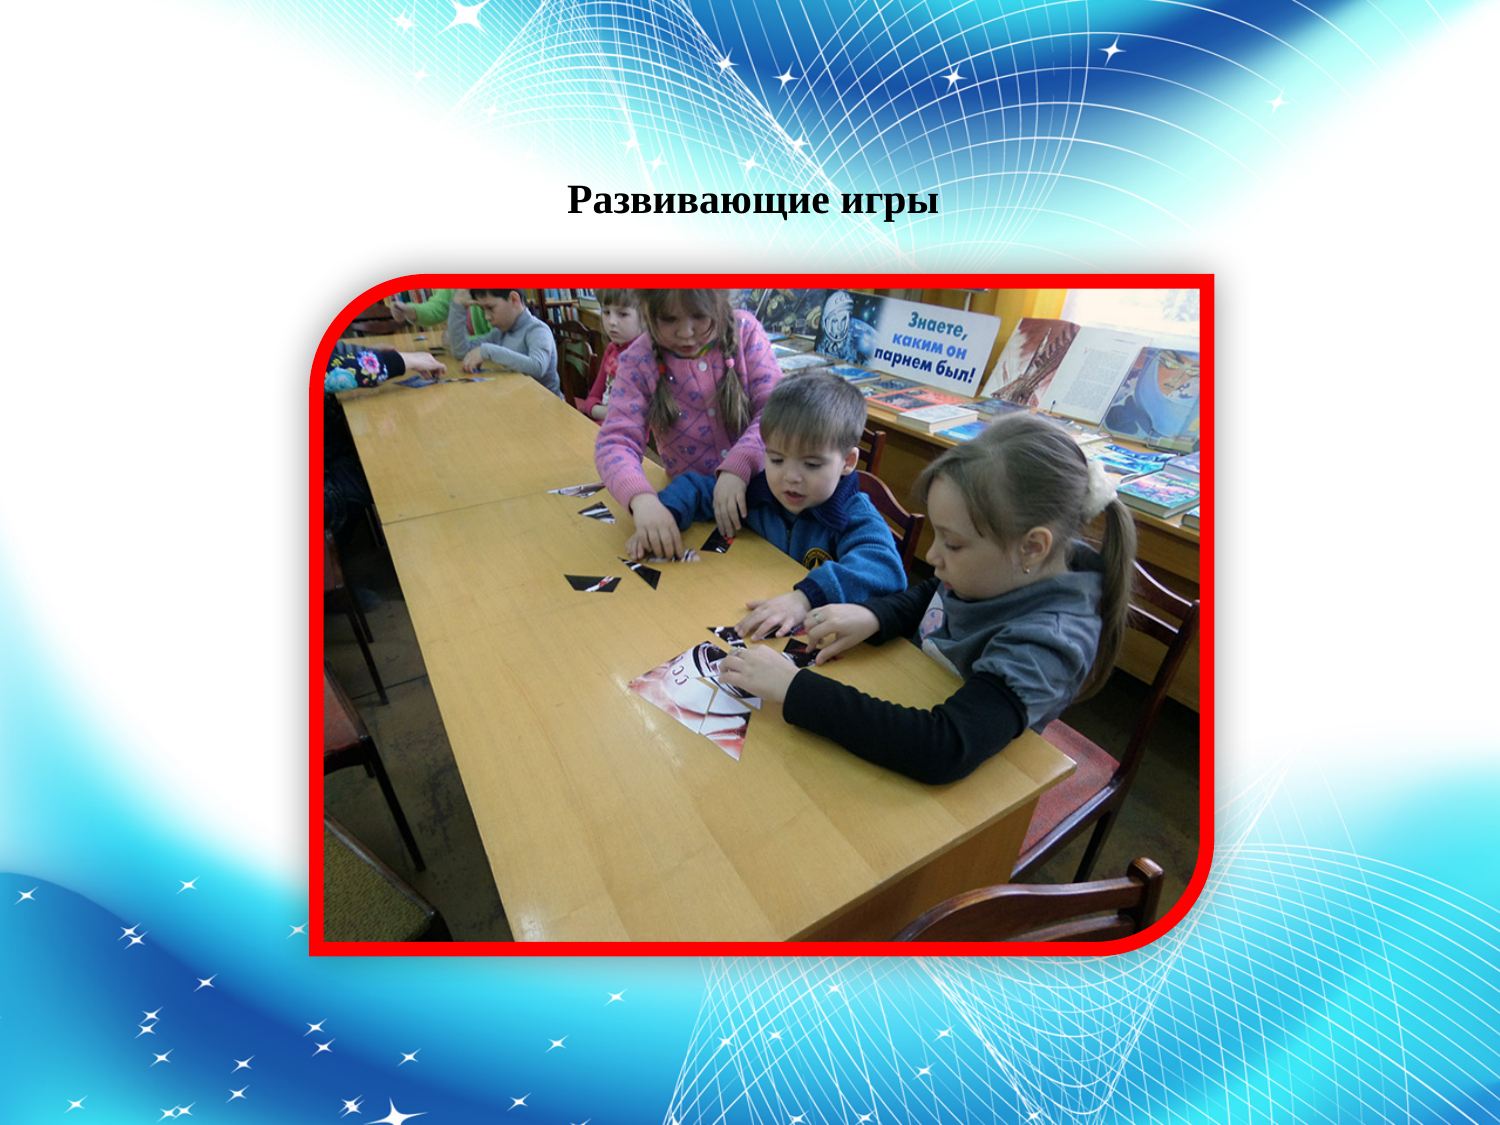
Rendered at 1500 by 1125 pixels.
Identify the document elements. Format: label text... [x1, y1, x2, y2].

text_box Развивающие игры [552, 164, 955, 229]
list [316, 280, 1208, 950]
picture [0, 0, 1500, 1125]
